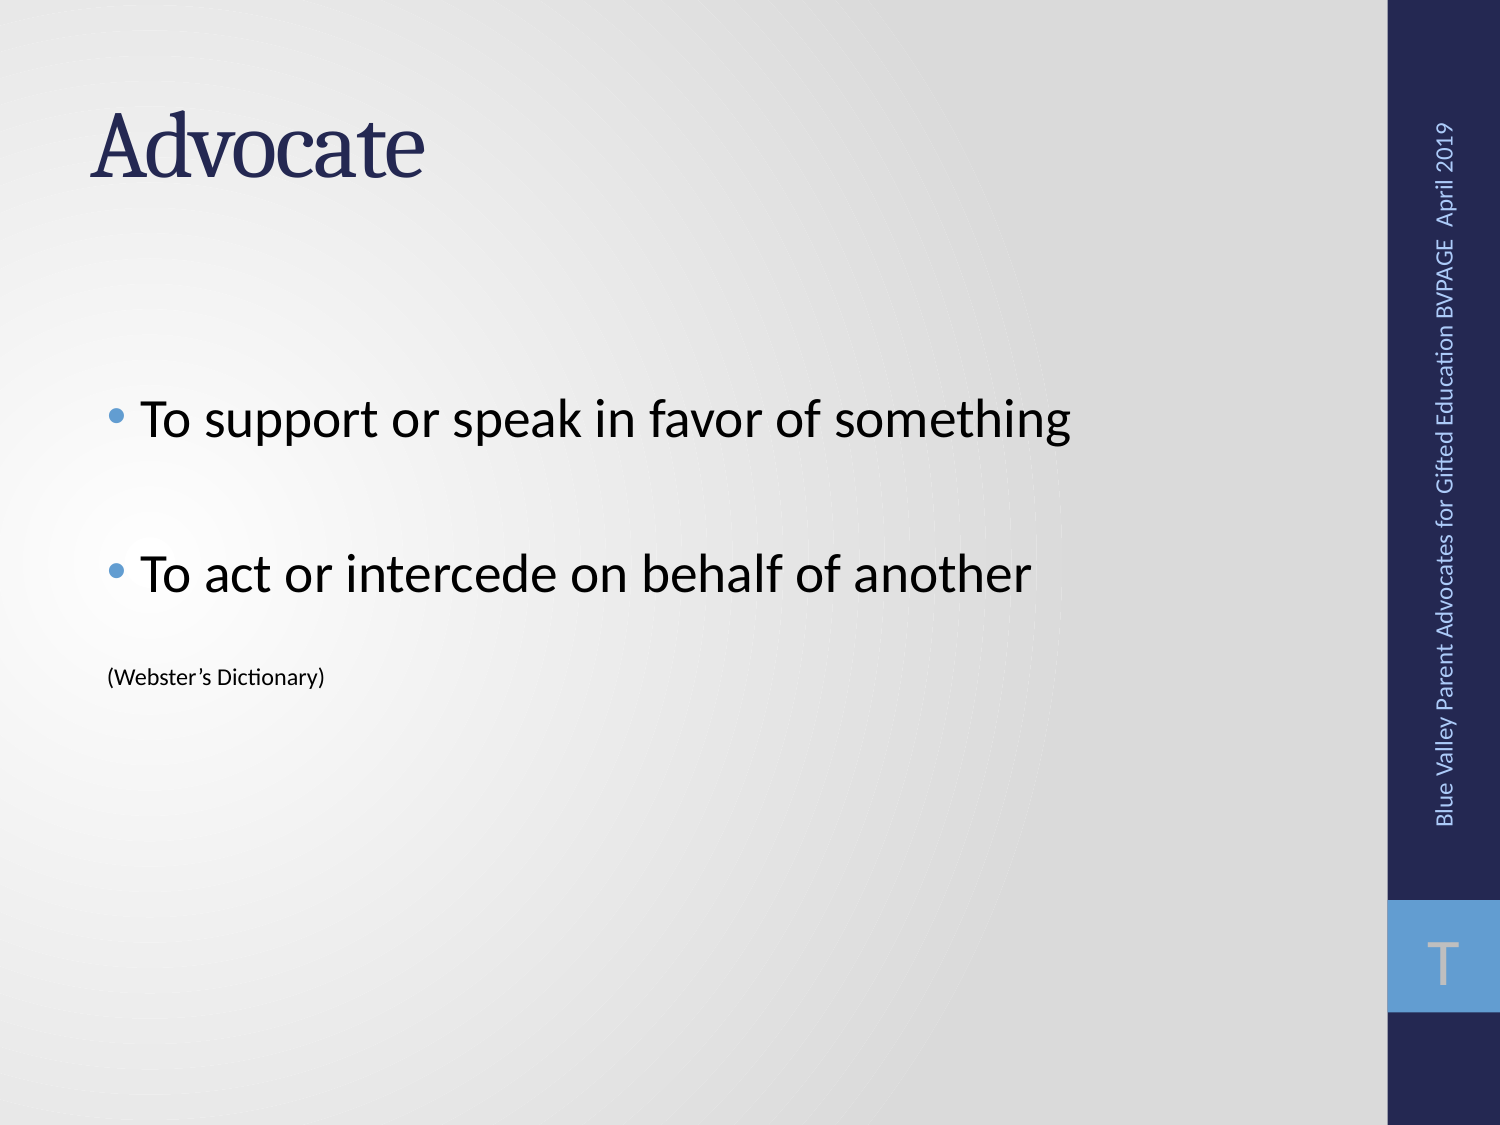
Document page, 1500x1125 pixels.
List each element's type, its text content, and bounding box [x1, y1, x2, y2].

title Advocate [75, 45, 1325, 233]
footer Blue Valley Parent Advocates for Gifted Education BVPAGE April 2019 [1412, 107, 1473, 959]
list To support or speak in favor of something To act or intercede on behalf of another (Webster’s Dictionary) [75, 375, 1325, 700]
text_box T [1412, 911, 1485, 1007]
